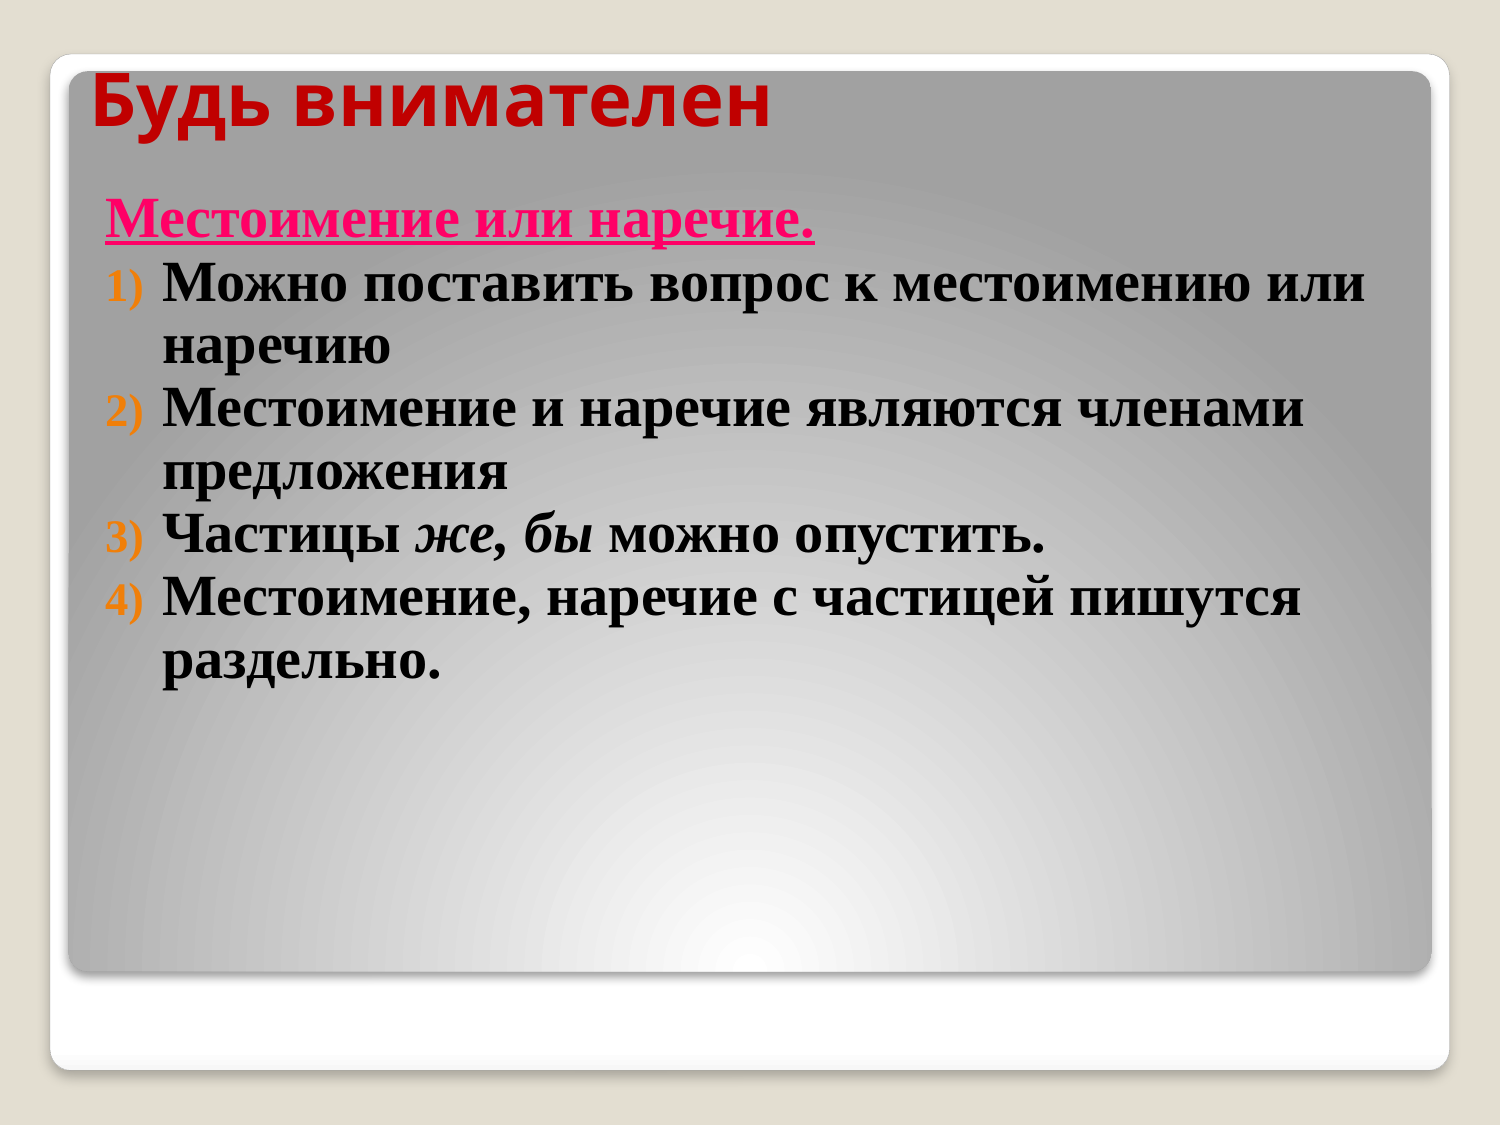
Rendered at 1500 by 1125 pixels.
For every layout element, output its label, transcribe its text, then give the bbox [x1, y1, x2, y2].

title Будь внимателен [75, 45, 1425, 149]
list Местоимение или наречие. Можно поставить вопрос к местоимению или наречию Местоимение и наречие являются членами предложения Частицы же, бы можно опустить. Местоимение, наречие с частицей пишутся раздельно. [75, 172, 1425, 1059]
